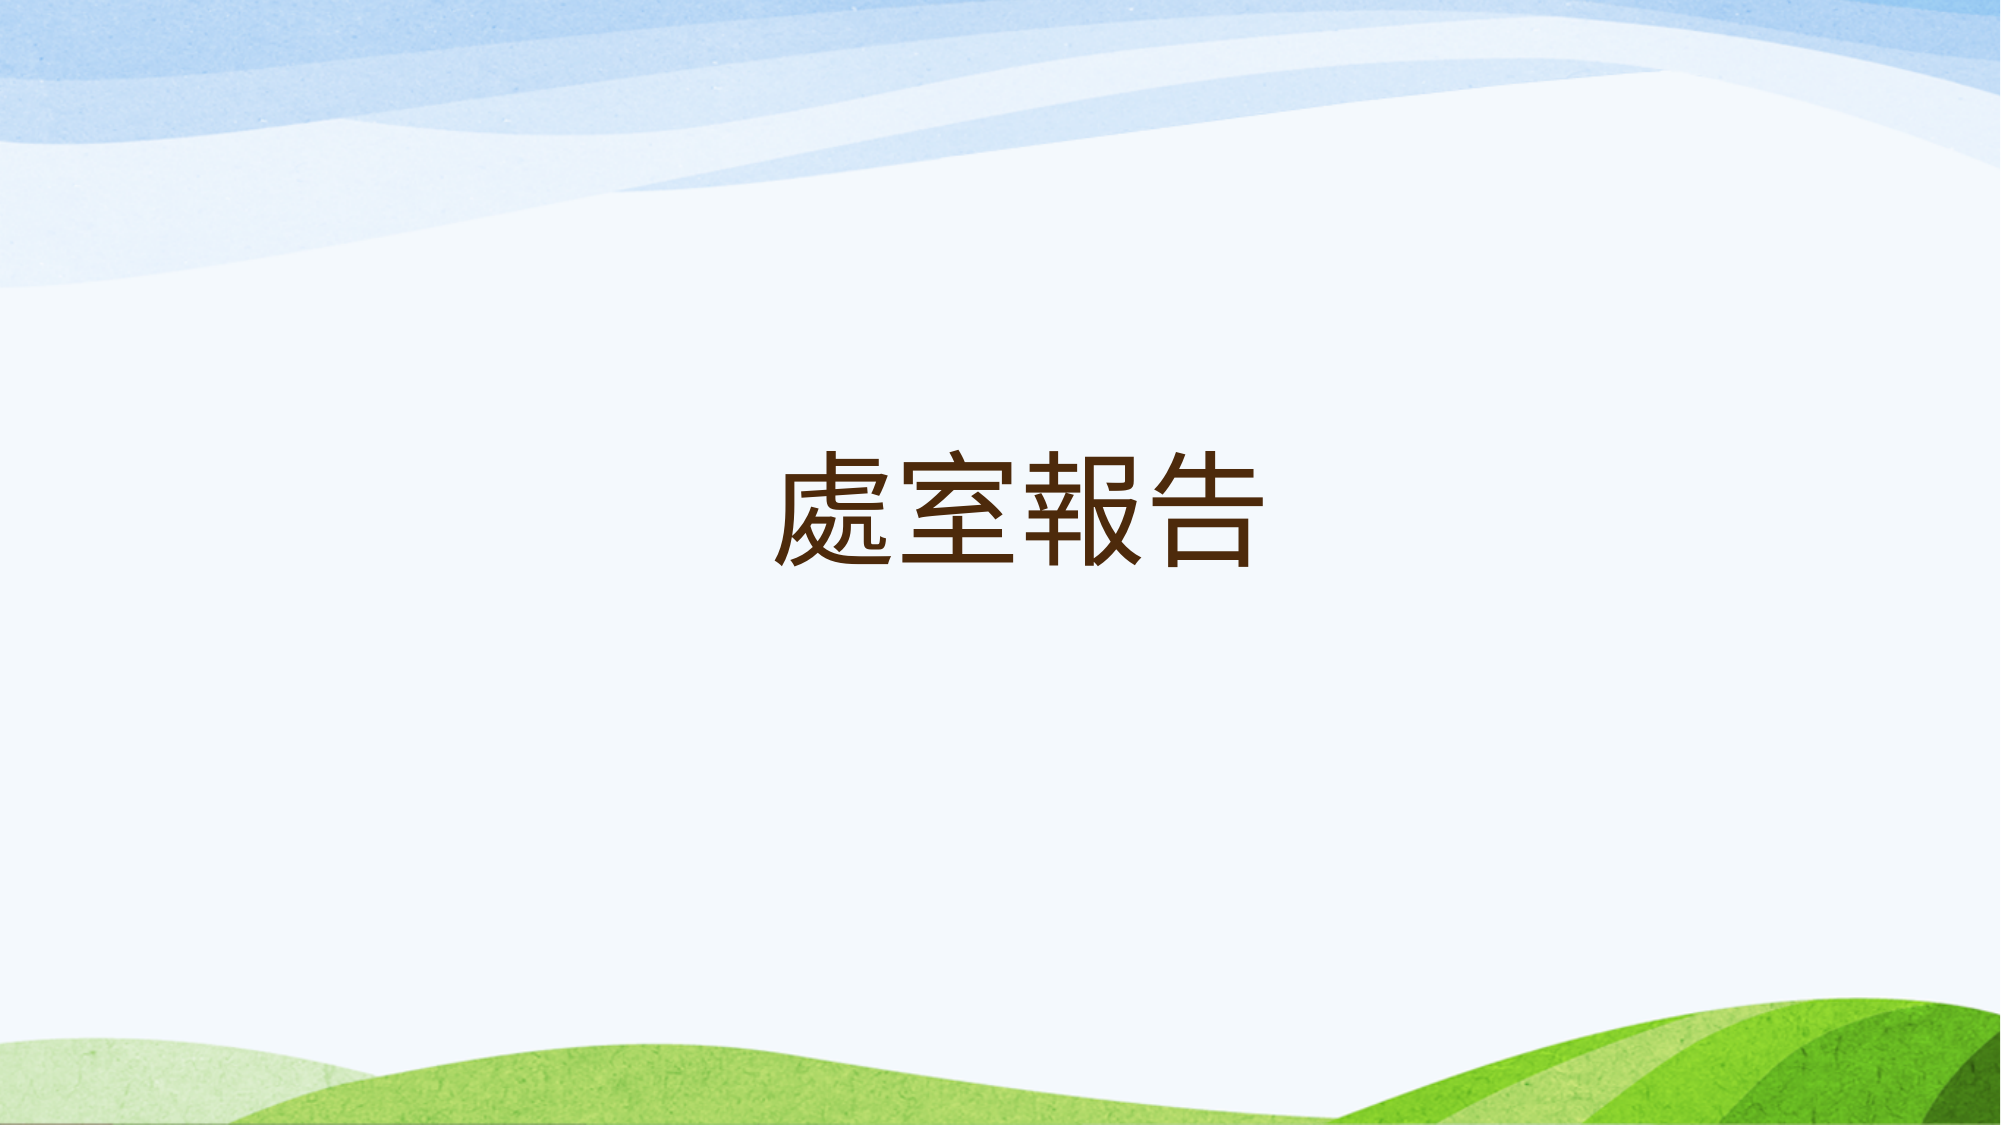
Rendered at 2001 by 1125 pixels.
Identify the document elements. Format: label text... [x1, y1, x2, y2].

picture [0, 0, 2001, 1125]
title 處室報告 [195, 390, 1846, 591]
